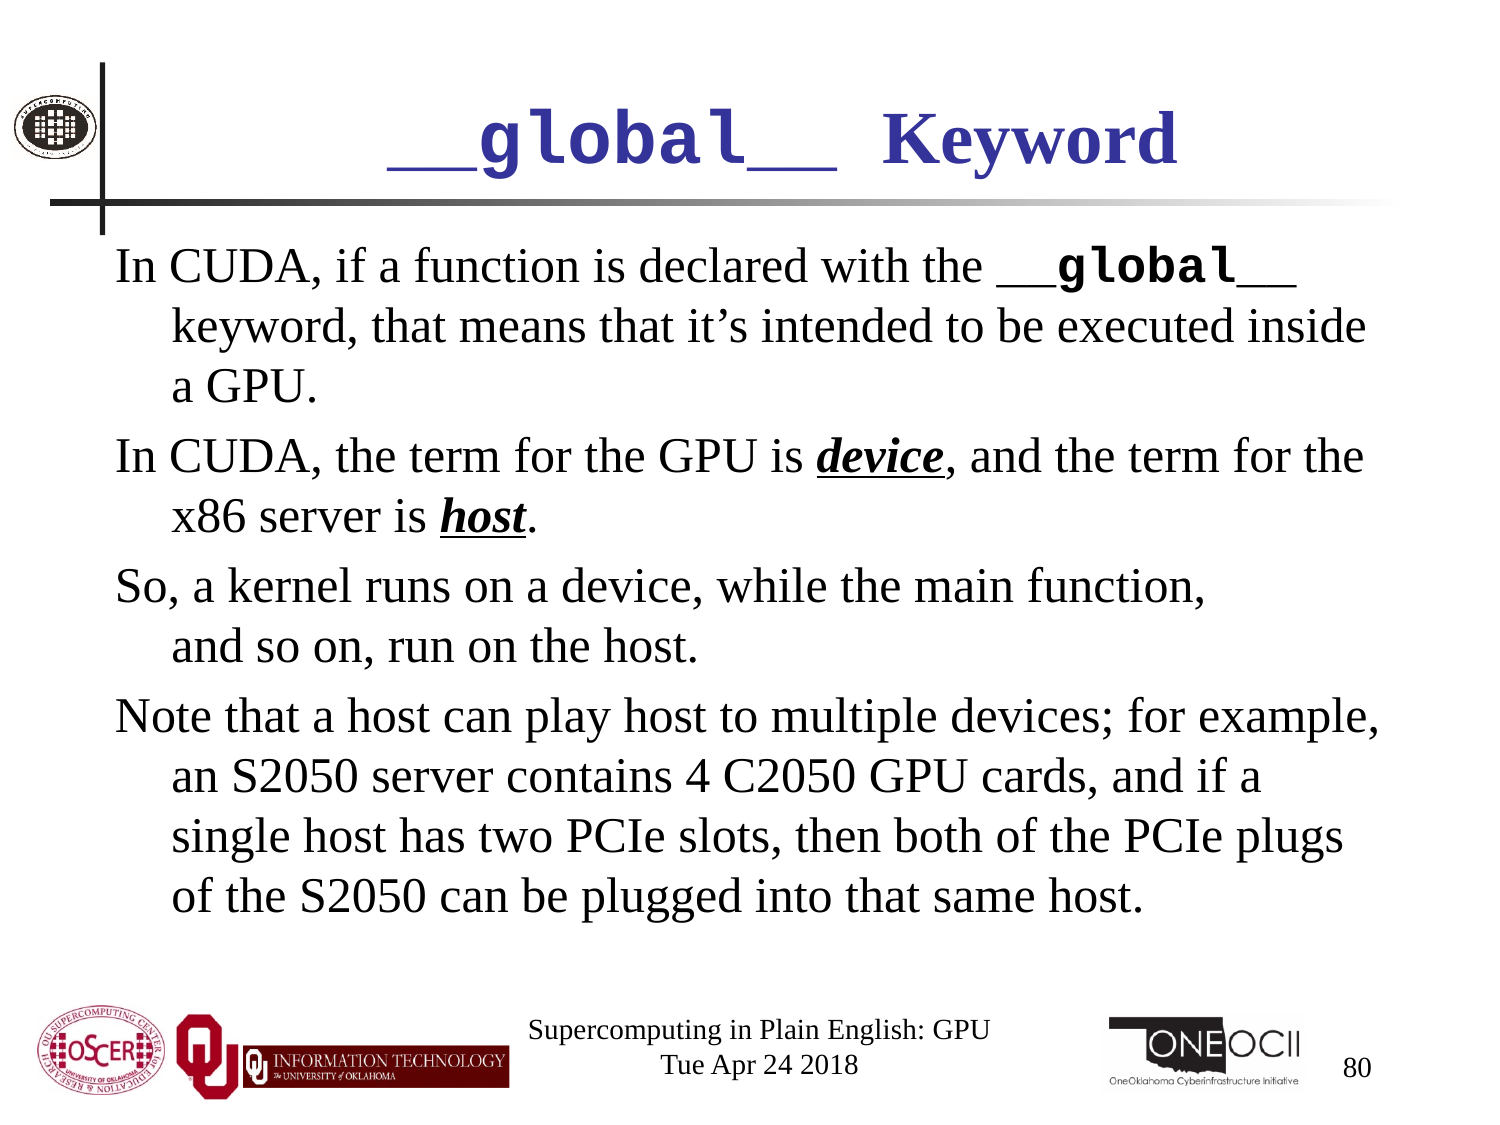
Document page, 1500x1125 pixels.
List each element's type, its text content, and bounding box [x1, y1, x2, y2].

footer Supercomputing in Plain English: GPU Tue Apr 24 2018 [431, 1012, 1088, 1088]
picture [12, 94, 98, 161]
picture [174, 1012, 513, 1102]
slide_number 80 [1174, 1015, 1388, 1091]
picture [37, 1005, 165, 1095]
title __global__ Keyword [124, 74, 1442, 187]
list In CUDA, if a function is declared with the __global__ keyword, that means that it’s intended to be executed inside a GPU. In CUDA, the term for the GPU is device, and the term for the x86 server is host. So, a kernel runs on a device, while the main function, and so on, run on the host. Note that a host can play host to multiple devices; for example, an S2050 server contains 4 C2050 GPU cards, and if a single host has two PCIe slots, then both of the PCIe plugs of the S2050 can be plugged into that same host. [99, 224, 1401, 988]
picture [1100, 1013, 1306, 1093]
